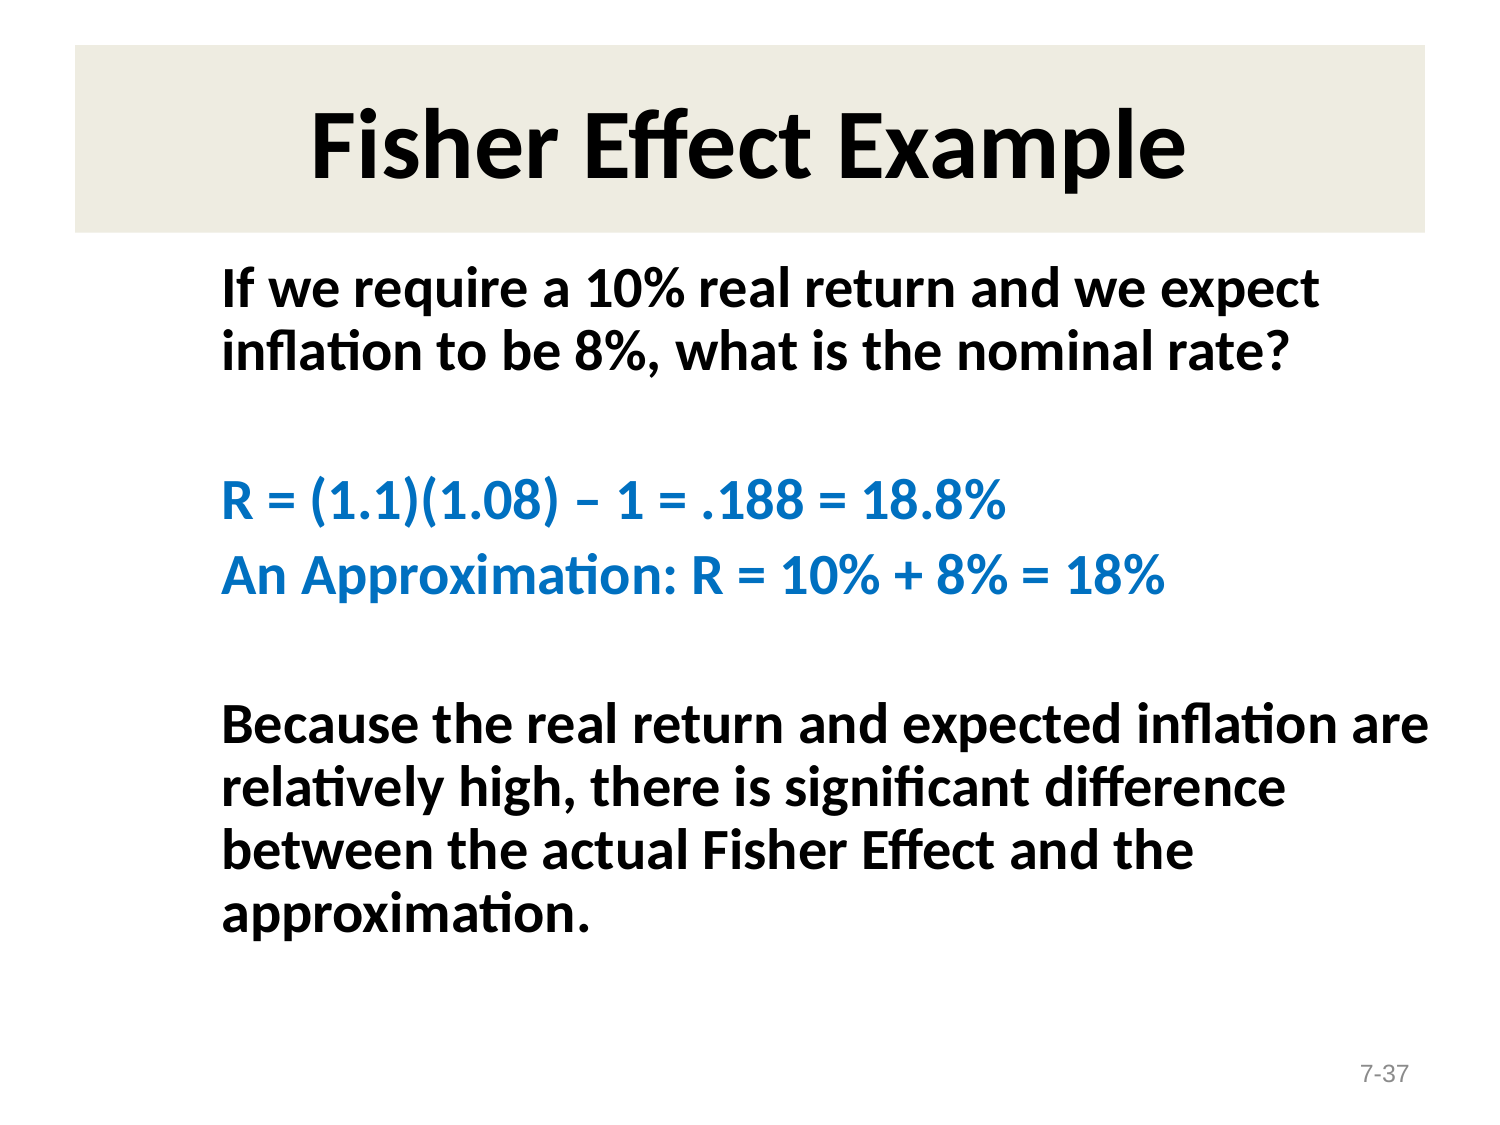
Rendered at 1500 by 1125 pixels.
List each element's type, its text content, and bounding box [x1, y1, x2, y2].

title Fisher Effect Example [74, 44, 1426, 233]
slide_number 7-37 [1074, 1042, 1425, 1103]
list If we require a 10% real return and we expect inflation to be 8%, what is the nominal rate? R = (1.1)(1.08) – 1 = .188 = 18.8% An Approximation: R = 10% + 8% = 18% Because the real return and expected inflation are relatively high, there is significant difference between the actual Fisher Effect and the approximation. [149, 249, 1463, 994]
